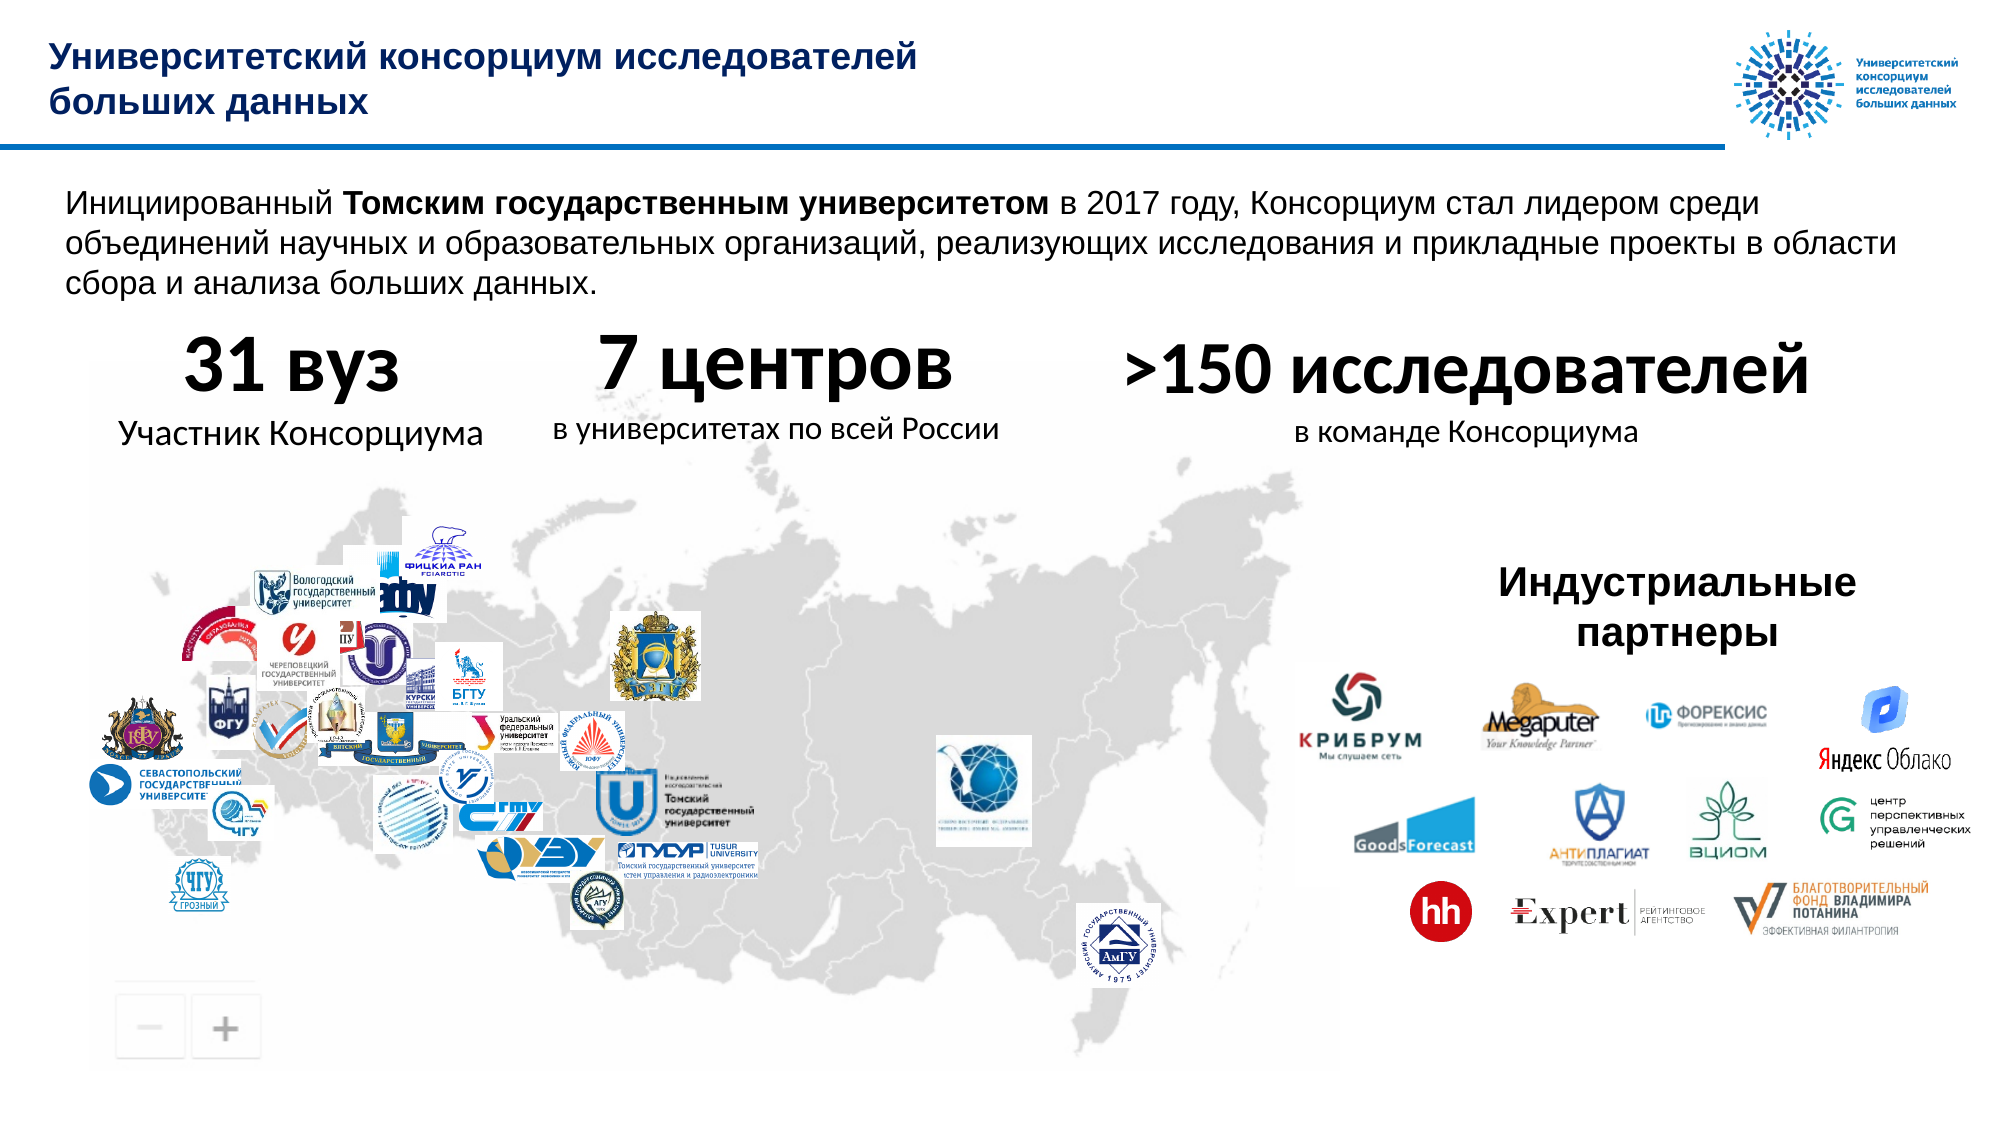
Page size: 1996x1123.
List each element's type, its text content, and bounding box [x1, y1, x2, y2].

text_box 7 центров в университетах по всей России [504, 298, 1049, 359]
text_box Индустриальные партнеры [1394, 547, 1961, 663]
text_box 31 вуз Участник Консорциума [29, 300, 504, 461]
text_box >150 исследователей в команде Консорциума [1103, 311, 1830, 457]
picture [474, 835, 758, 930]
picture [102, 695, 183, 760]
picture [1076, 903, 1161, 988]
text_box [89, 361, 1340, 1071]
text_box Инициированный Томским государственным университетом в 2017 году, Консорциум стал лидером среди объединений научных и образовательных организаций, реализующих исследования и прикладные проекты в области сбора и анализа больших данных. [50, 173, 1980, 309]
picture [1715, 17, 1966, 148]
picture [402, 516, 486, 580]
picture [248, 565, 503, 763]
picture [439, 713, 559, 831]
picture [560, 711, 625, 771]
picture [610, 611, 701, 702]
picture [207, 785, 275, 841]
text_box Университетский консорциум исследователей больших данных [33, 24, 1032, 130]
picture [1789, 664, 1981, 873]
picture [1294, 661, 1931, 952]
